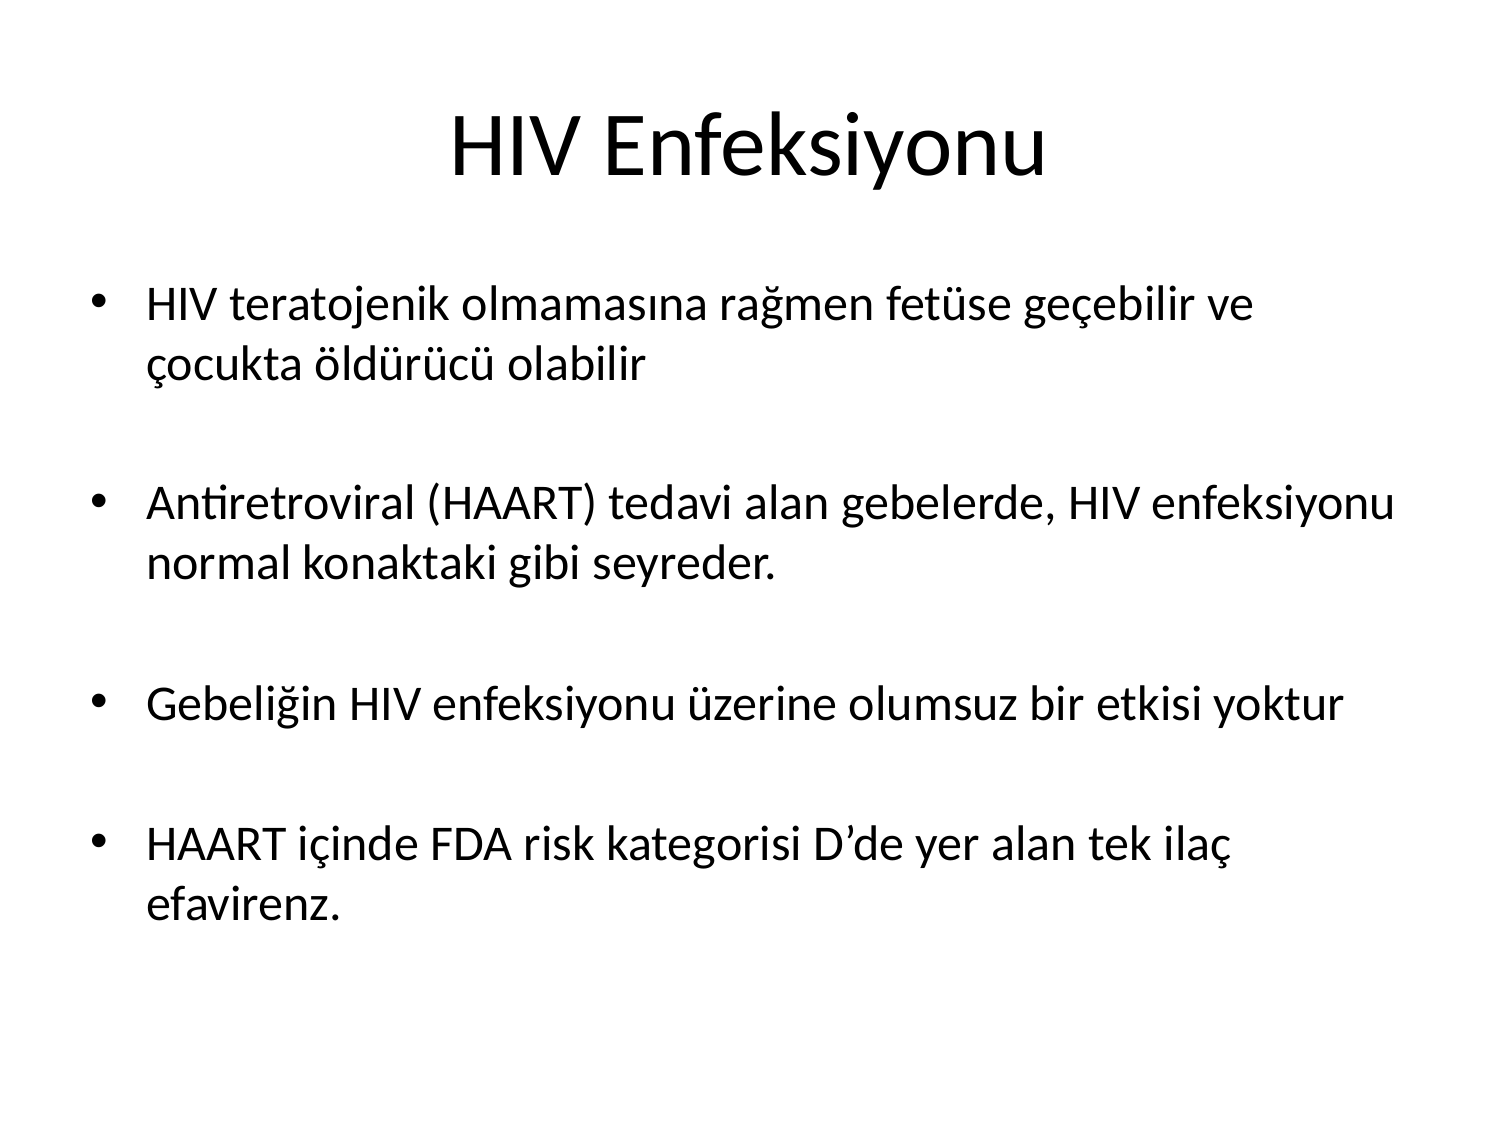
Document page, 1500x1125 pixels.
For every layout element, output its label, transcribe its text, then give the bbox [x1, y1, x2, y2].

title HIV Enfeksiyonu [75, 45, 1425, 233]
list HIV teratojenik olmamasına rağmen fetüse geçebilir ve çocukta öldürücü olabilir Antiretroviral (HAART) tedavi alan gebelerde, HIV enfeksiyonu normal konaktaki gibi seyreder. Gebeliğin HIV enfeksiyonu üzerine olumsuz bir etkisi yoktur HAART içinde FDA risk kategorisi D’de yer alan tek ilaç efavirenz. [75, 262, 1425, 1005]
